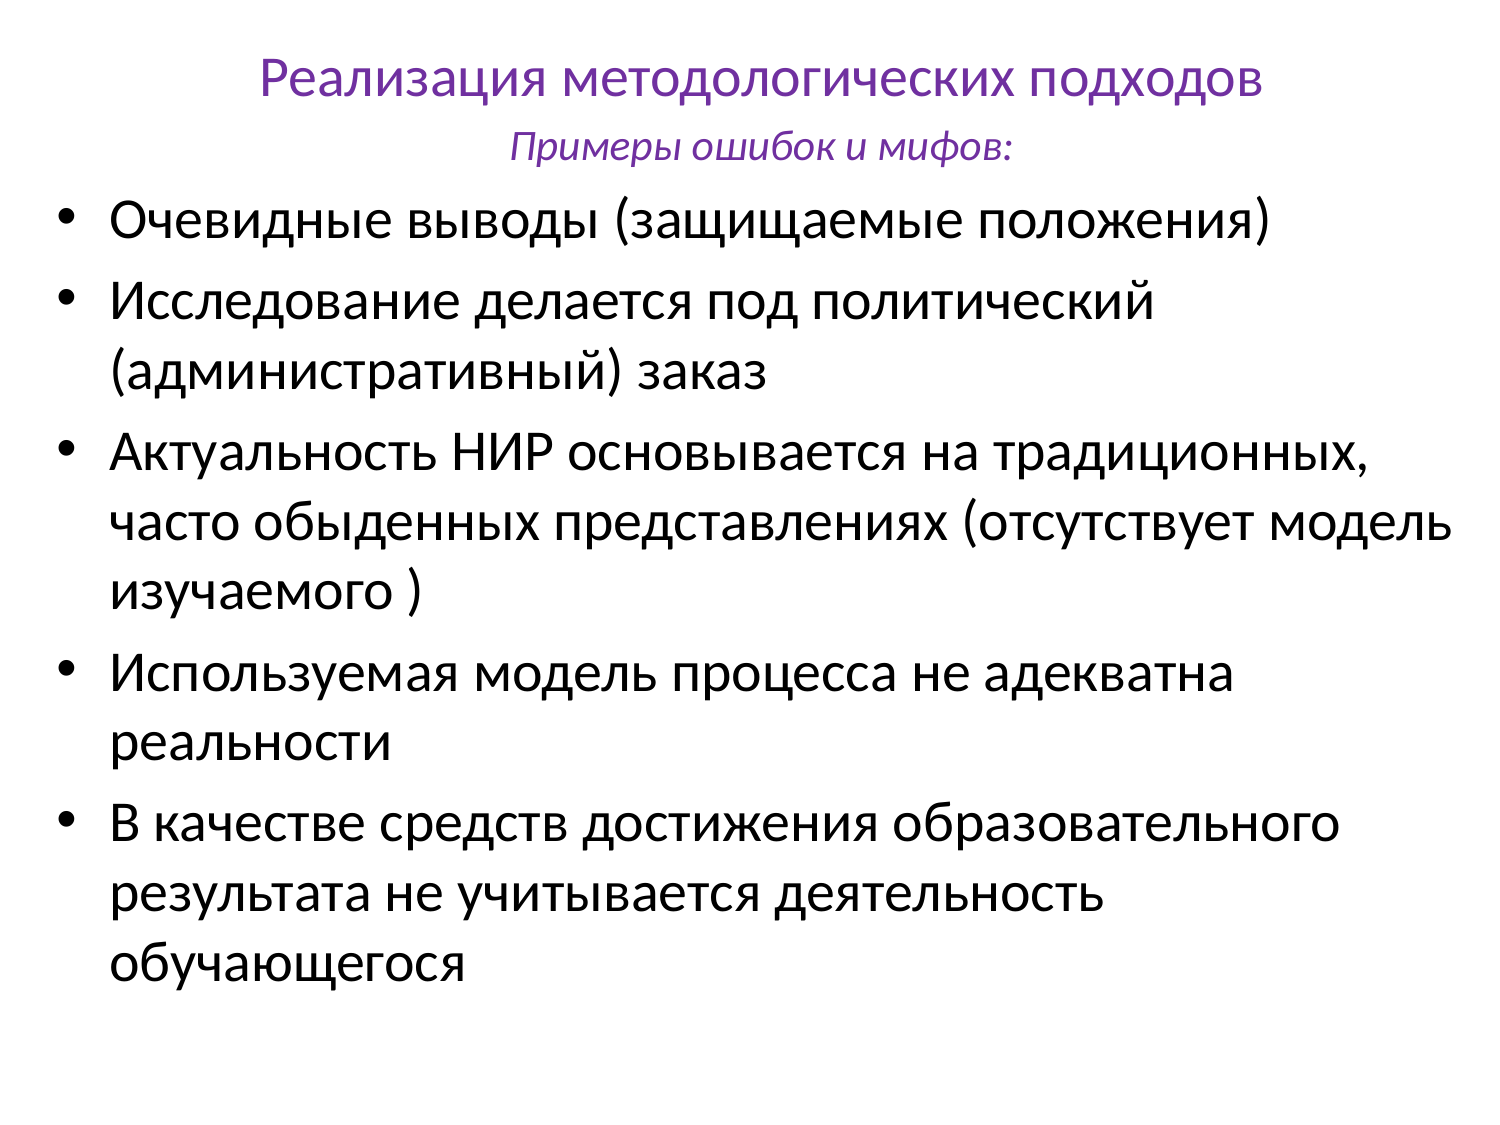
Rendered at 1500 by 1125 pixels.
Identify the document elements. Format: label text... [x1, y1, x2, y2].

list Реализация методологических подходов Примеры ошибок и мифов: Очевидные выводы (защищаемые положения) Исследование делается под политический (административный) заказ Актуальность НИР основывается на традиционных, часто обыденных представлениях (отсутствует модель изучаемого ) Используемая модель процесса не адекватна реальности В качестве средств достижения образовательного результата не учитывается деятельность обучающегося [41, 30, 1483, 1006]
